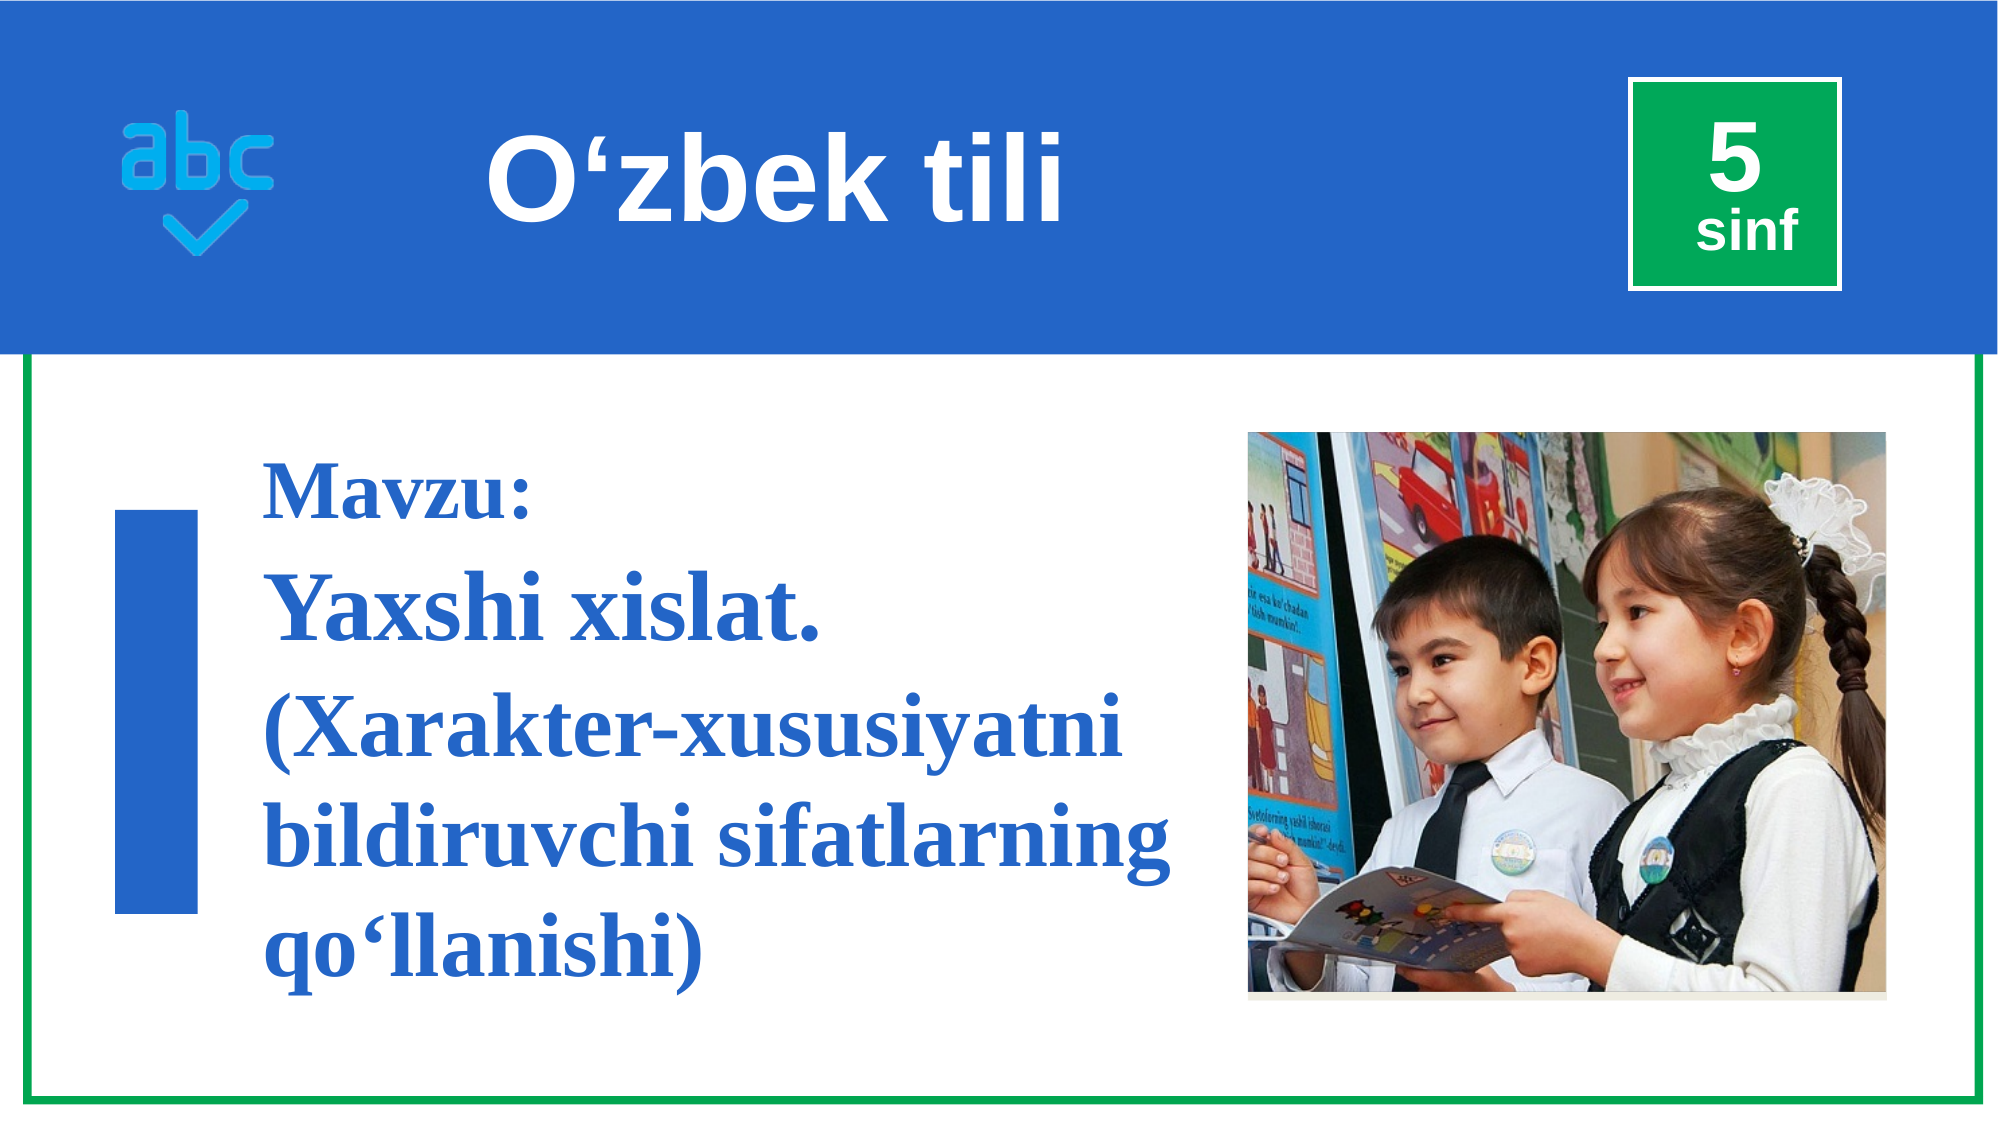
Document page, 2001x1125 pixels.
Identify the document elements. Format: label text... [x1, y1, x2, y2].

picture [1293, 817, 1299, 824]
text_box sinf [1663, 187, 1830, 263]
text_box [1630, 79, 1840, 289]
text_box [175, 110, 220, 190]
picture [1247, 432, 1886, 992]
text_box Mavzu: Yaxshi xislat. (Xarakter-xususiyatni bildiruvchi sifatlarning qo‘llanishi) [255, 430, 1248, 996]
picture [1270, 596, 1274, 606]
text_box [162, 199, 249, 256]
text_box [115, 509, 198, 914]
picture [1311, 822, 1326, 831]
text_box 5 [1707, 86, 1768, 187]
title O‘zbek tili [342, 92, 1488, 247]
text_box [121, 123, 167, 190]
text_box [229, 135, 274, 190]
text_box [0, 0, 1998, 355]
